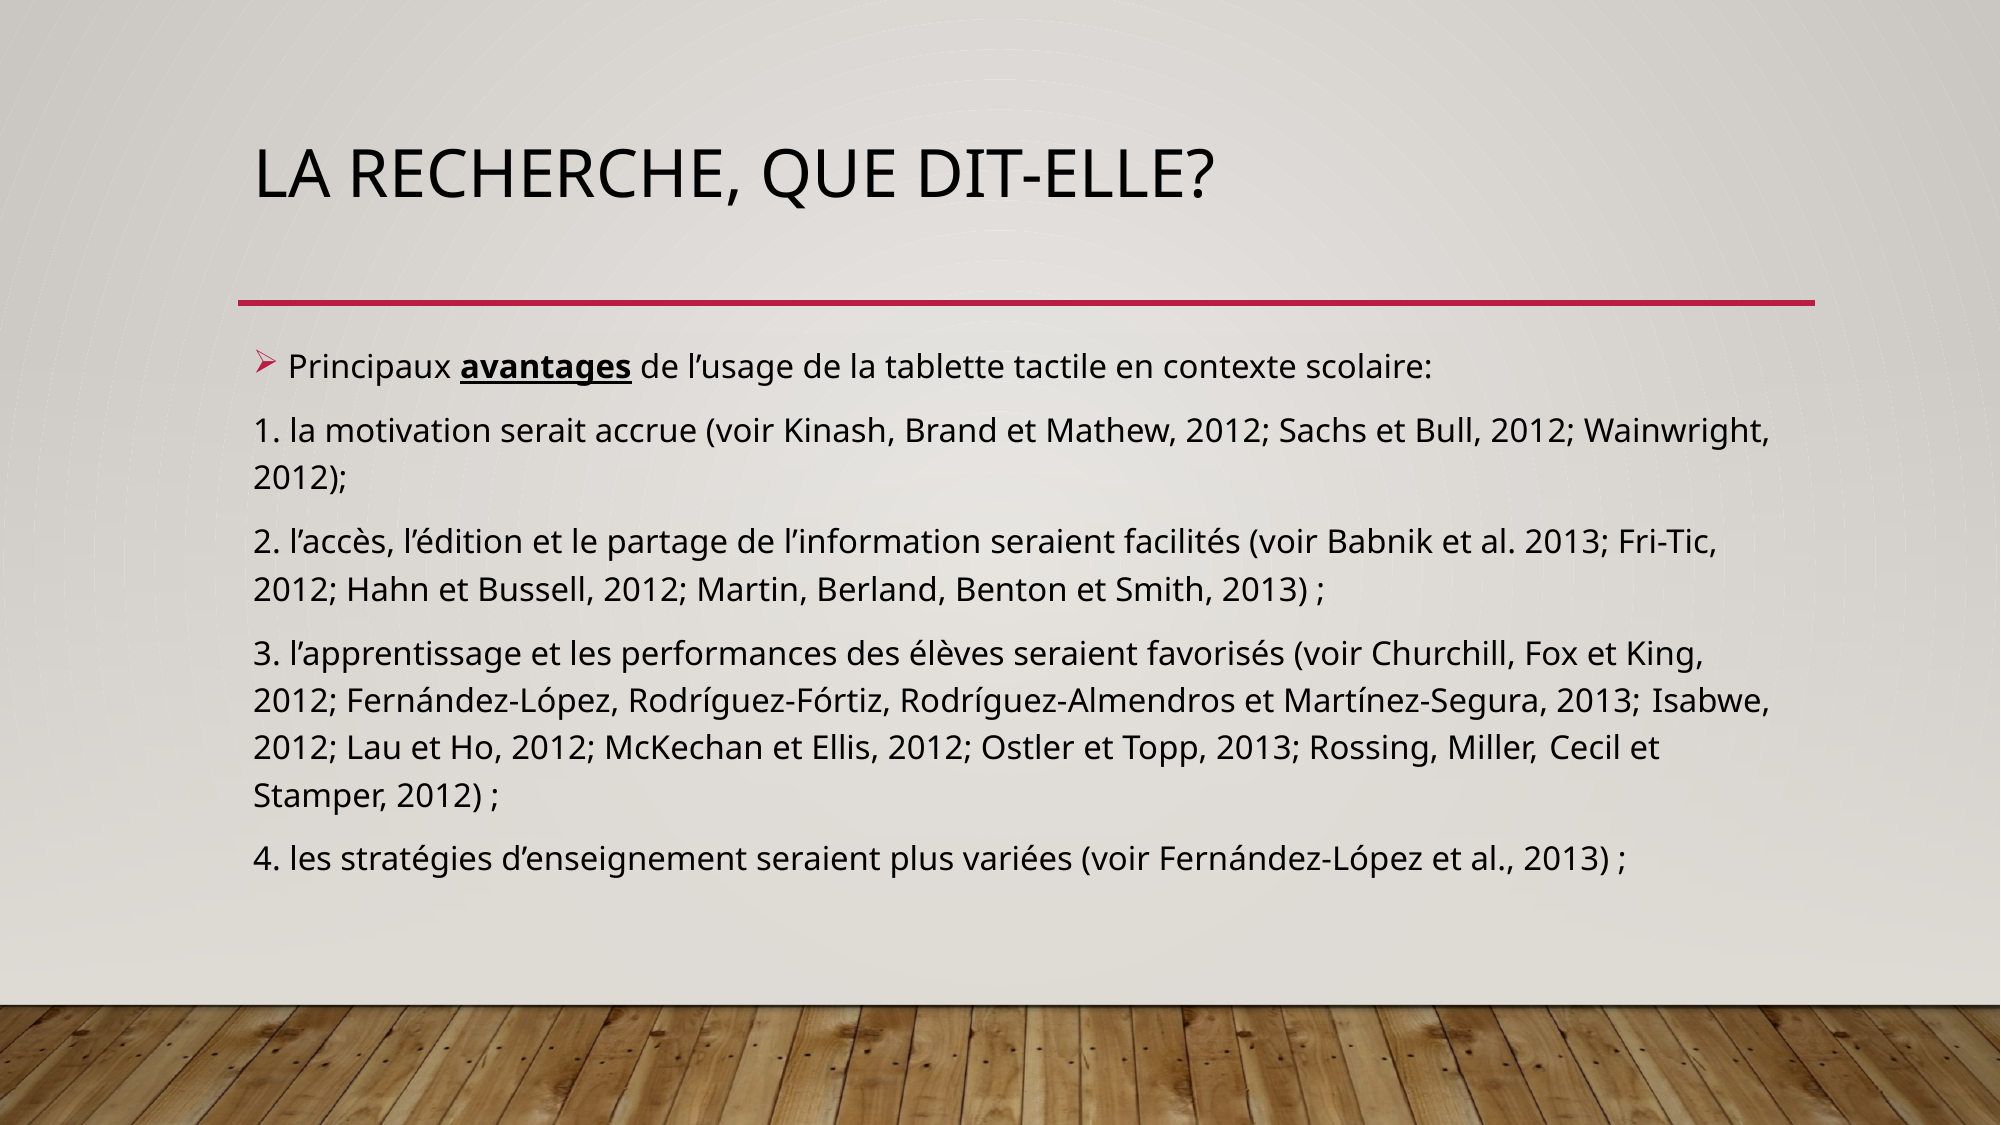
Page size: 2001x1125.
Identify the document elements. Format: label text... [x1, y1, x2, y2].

list Principaux avantages de l’usage de la tablette tactile en contexte scolaire: 1. la motivation serait accrue (voir Kinash, Brand et Mathew, 2012; Sachs et Bull, 2012; Wainwright, 2012); 2. l’accès, l’édition et le partage de l’information seraient facilités (voir Babnik et al. 2013; Fri-Tic, 2012; Hahn et Bussell, 2012; Martin, Berland, Benton et Smith, 2013) ; 3. l’apprentissage et les performances des élèves seraient favorisés (voir Churchill, Fox et King, 2012; Fernández-López, Rodríguez-Fórtiz, Rodríguez-Almendros et Martínez-Segura, 2013; Isabwe, 2012; Lau et Ho, 2012; McKechan et Ellis, 2012; Ostler et Topp, 2013; Rossing, Miller, Cecil et Stamper, 2012) ; 4. les stratégies d’enseignement seraient plus variées (voir Fernández-López et al., 2013) ; [238, 330, 1814, 897]
picture [0, 1005, 2000, 1125]
title La recherche, que dit-elle? [238, 131, 1814, 305]
